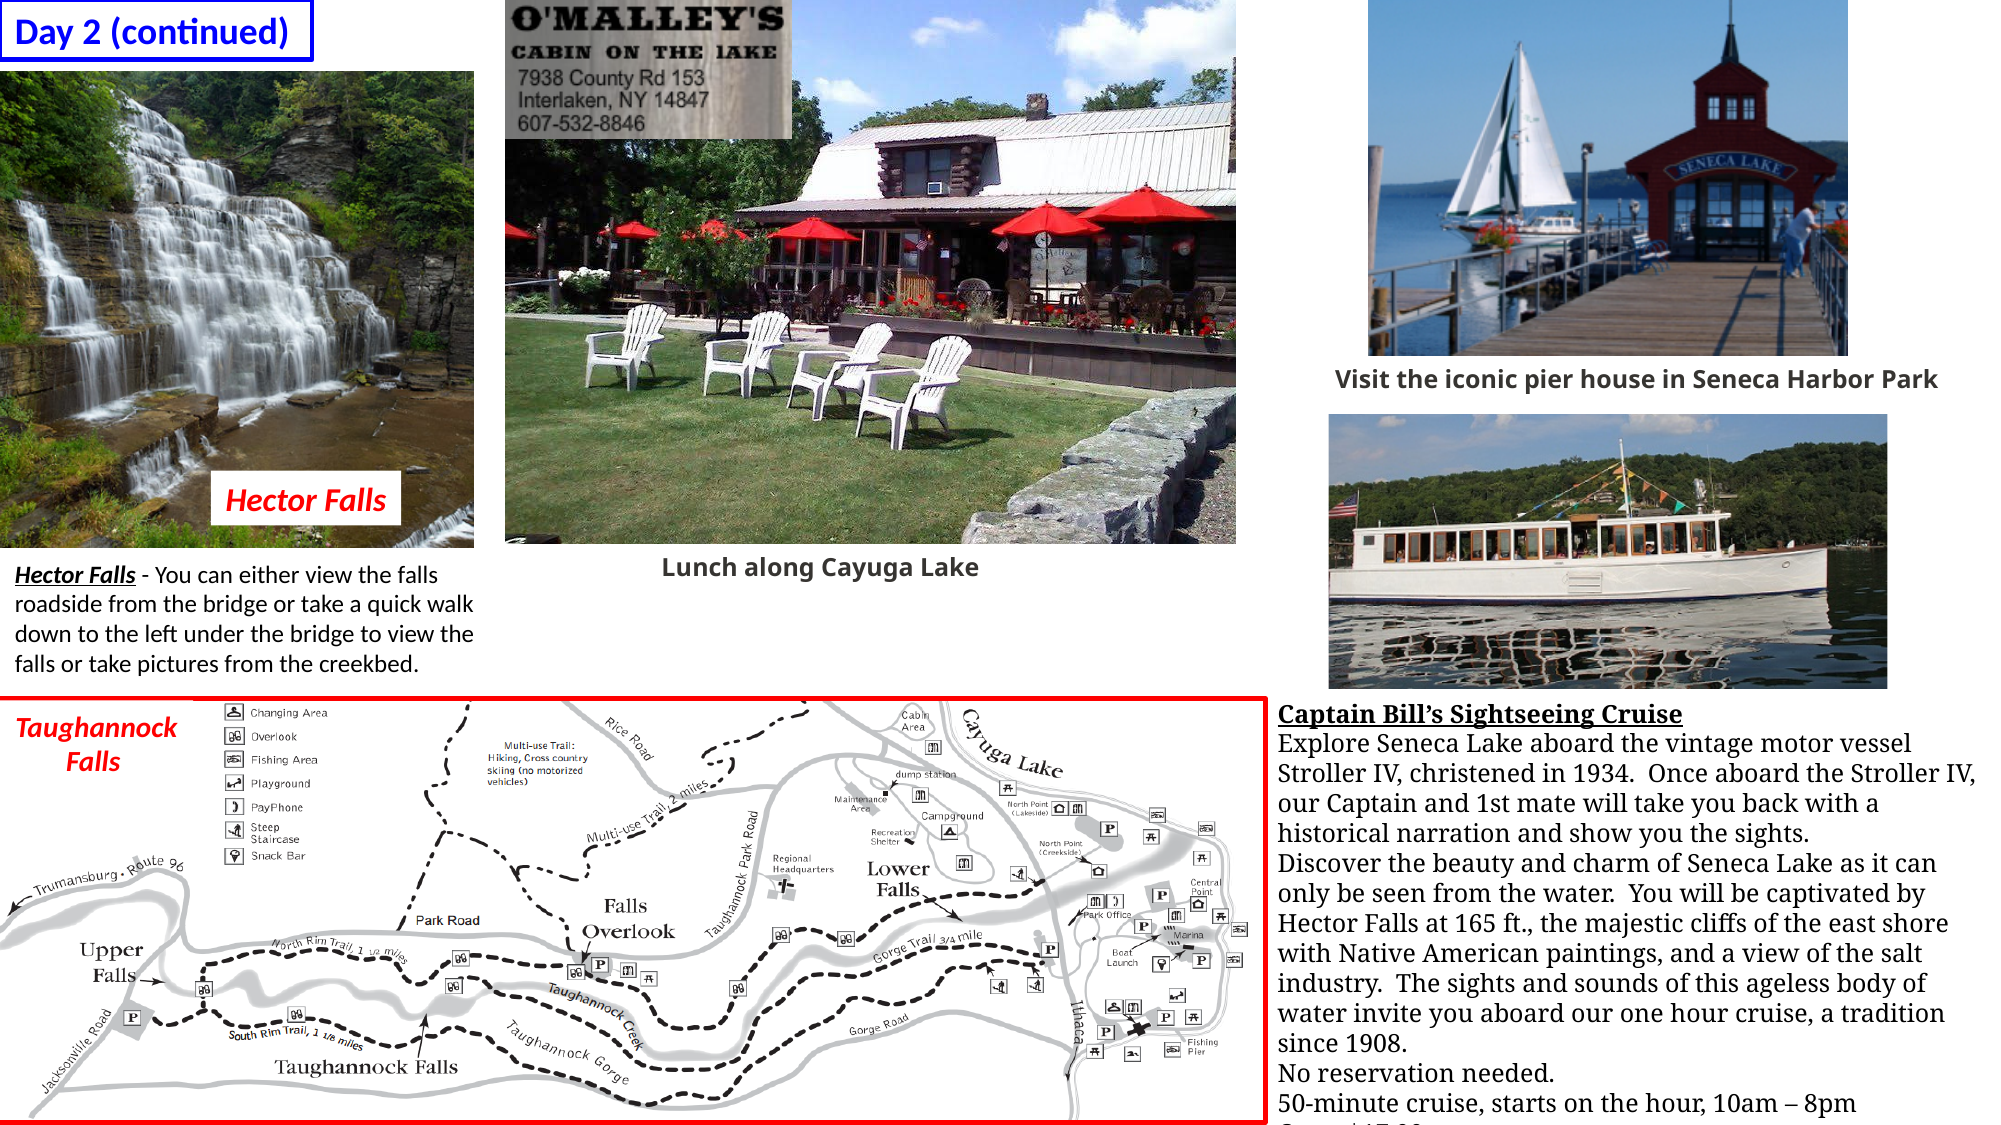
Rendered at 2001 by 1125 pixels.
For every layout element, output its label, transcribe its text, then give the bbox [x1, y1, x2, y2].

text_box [505, 0, 1236, 544]
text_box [0, 71, 474, 548]
picture [1328, 414, 1888, 689]
picture [1367, 0, 1848, 357]
text_box Visit the iconic pier house in Seneca Harbor Park [1320, 356, 1955, 401]
text_box Day 2 (continued) [0, 0, 312, 60]
text_box Lunch along Cayuga Lake [646, 544, 995, 589]
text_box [0, 700, 1263, 1121]
text_box Hector Falls - You can either view the falls roadside from the bridge or take a quick walk down to the left under the bridge to view the falls or take pictures from the creekbed. [0, 550, 514, 686]
text_box Captain Bill’s Sightseeing Cruise Explore Seneca Lake aboard the vintage motor vessel Stroller IV, christened in 1934. Once aboard the Stroller IV, our Captain and 1st mate will take you back with a historical narration and show you the sights. Discover the beauty and charm of Seneca Lake as it can only be seen from the water. You will be captivated by Hector Falls at 165 ft., the majestic cliffs of the east shore with Native American paintings, and a view of the salt industry. The sights and sounds of this ageless body of water invite you aboard our one hour cruise, a tradition since 1908. No reservation needed. 50-minute cruise, starts on the hour, 10am – 8pm Cost: $17.00 [1263, 690, 1997, 1125]
